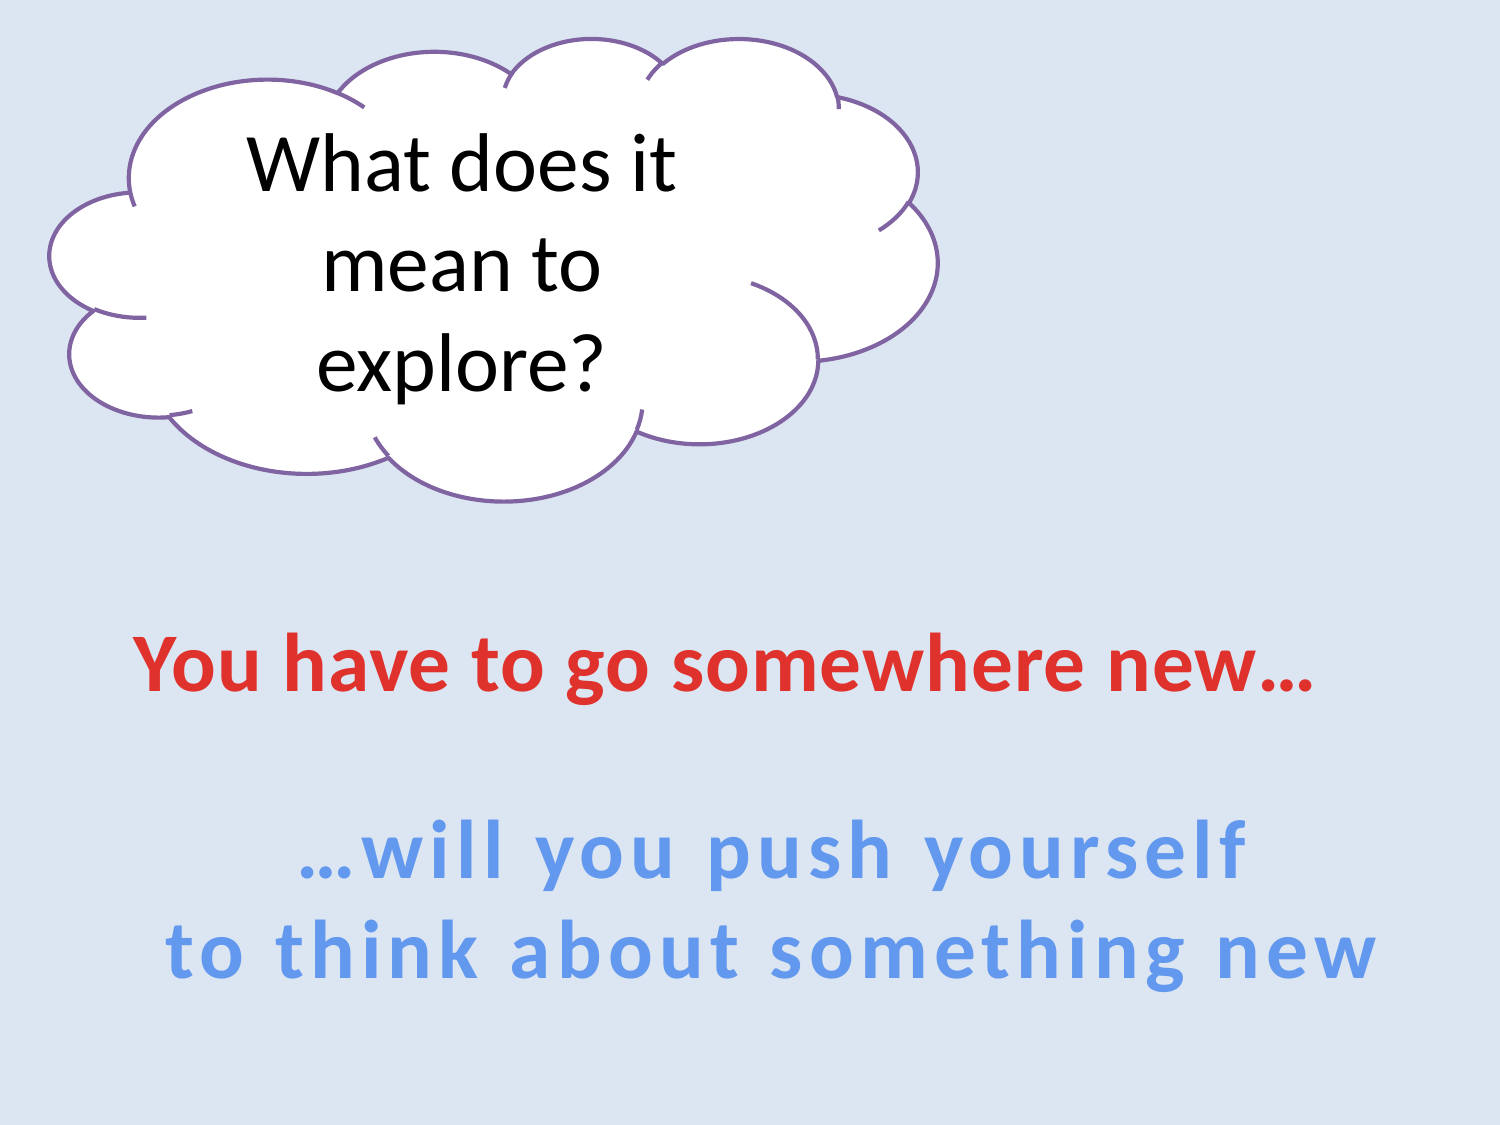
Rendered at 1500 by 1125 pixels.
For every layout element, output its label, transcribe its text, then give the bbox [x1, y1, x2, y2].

text_box …will you push yourself to think about something new [150, 787, 1394, 1003]
text_box You have to go somewhere new… [118, 601, 1335, 716]
text_box What does it mean to explore? [47, 36, 940, 504]
